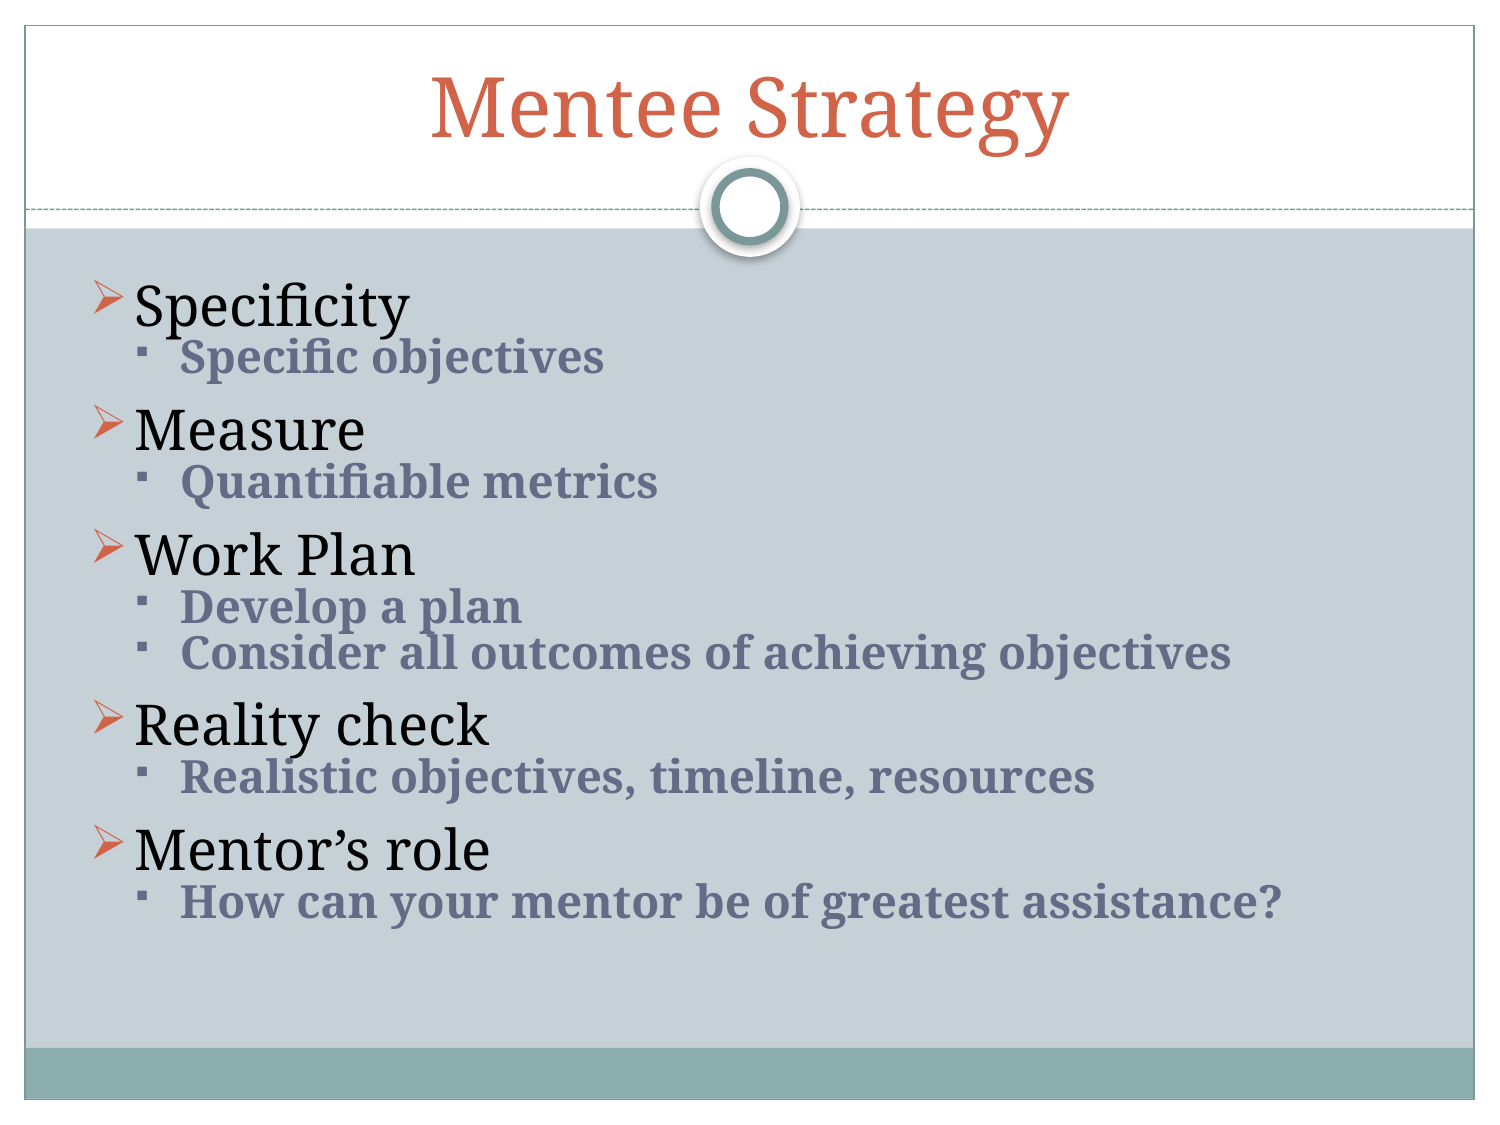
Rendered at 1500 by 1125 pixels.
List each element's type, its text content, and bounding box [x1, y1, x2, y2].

title Mentee Strategy [49, 37, 1450, 162]
list Specificity Specific objectives Measure Quantifiable metrics Work Plan Develop a plan Consider all outcomes of achieving objectives Reality check Realistic objectives, timeline, resources Mentor’s role How can your mentor be of greatest assistance? [75, 262, 1425, 1075]
